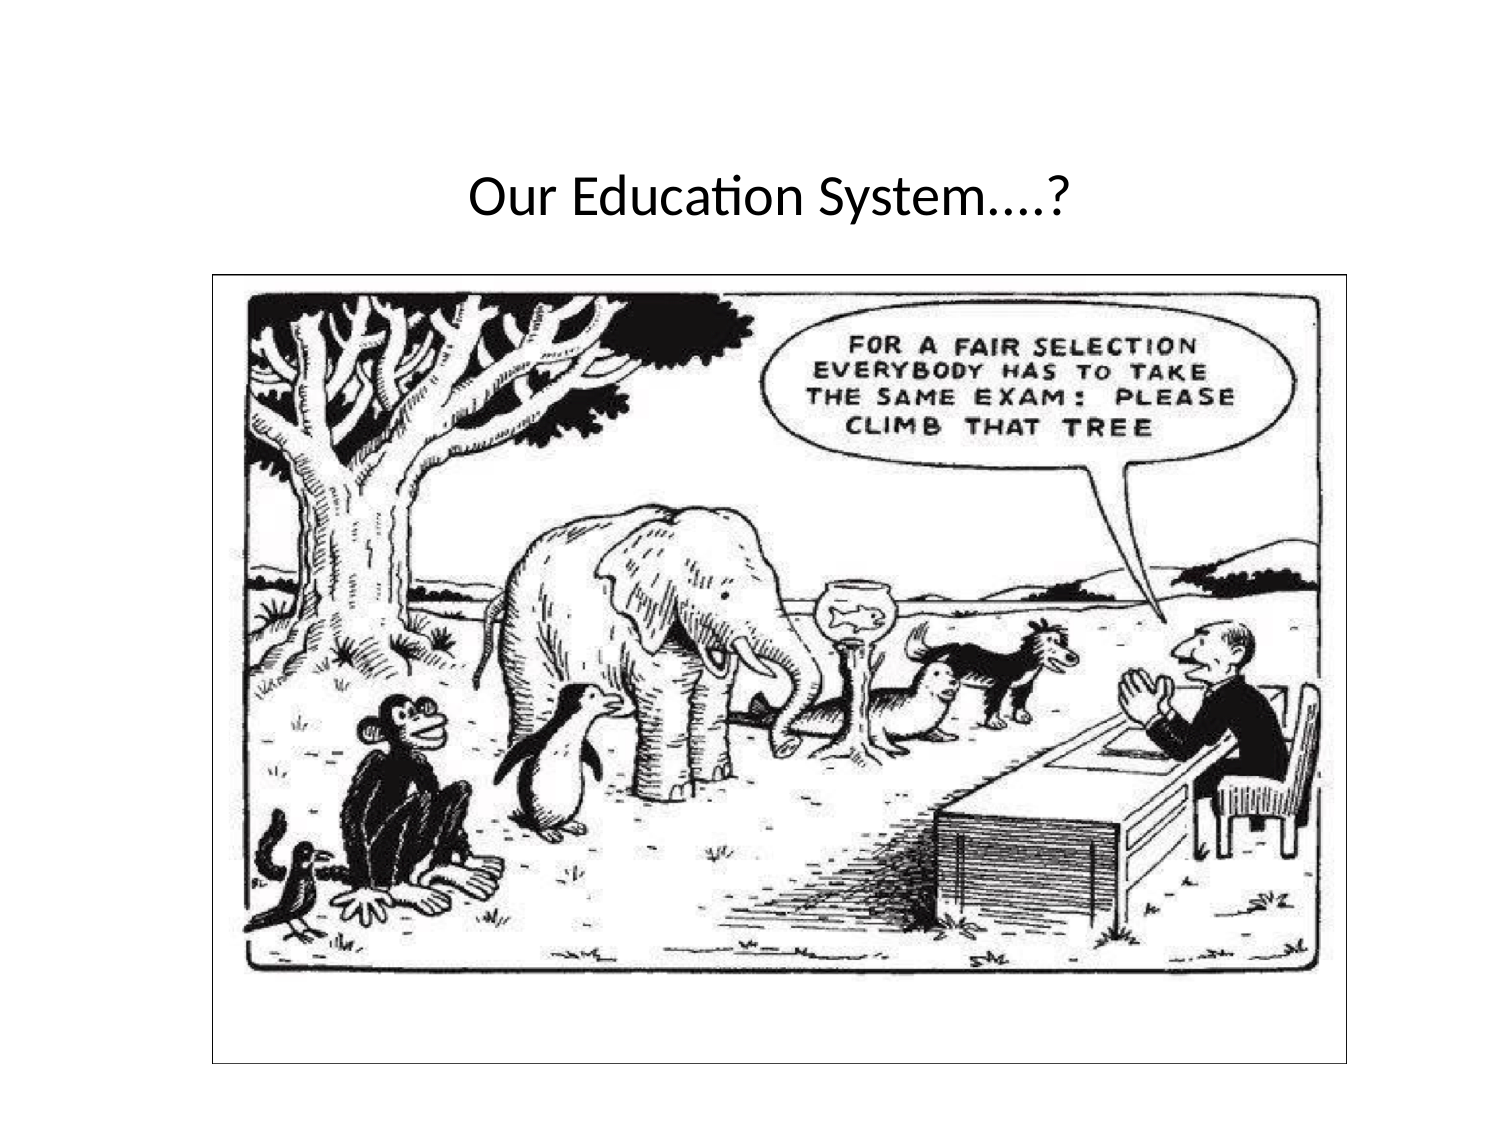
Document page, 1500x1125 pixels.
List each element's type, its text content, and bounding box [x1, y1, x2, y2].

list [212, 274, 1347, 1064]
text_box Our Education System....? [454, 149, 1088, 235]
